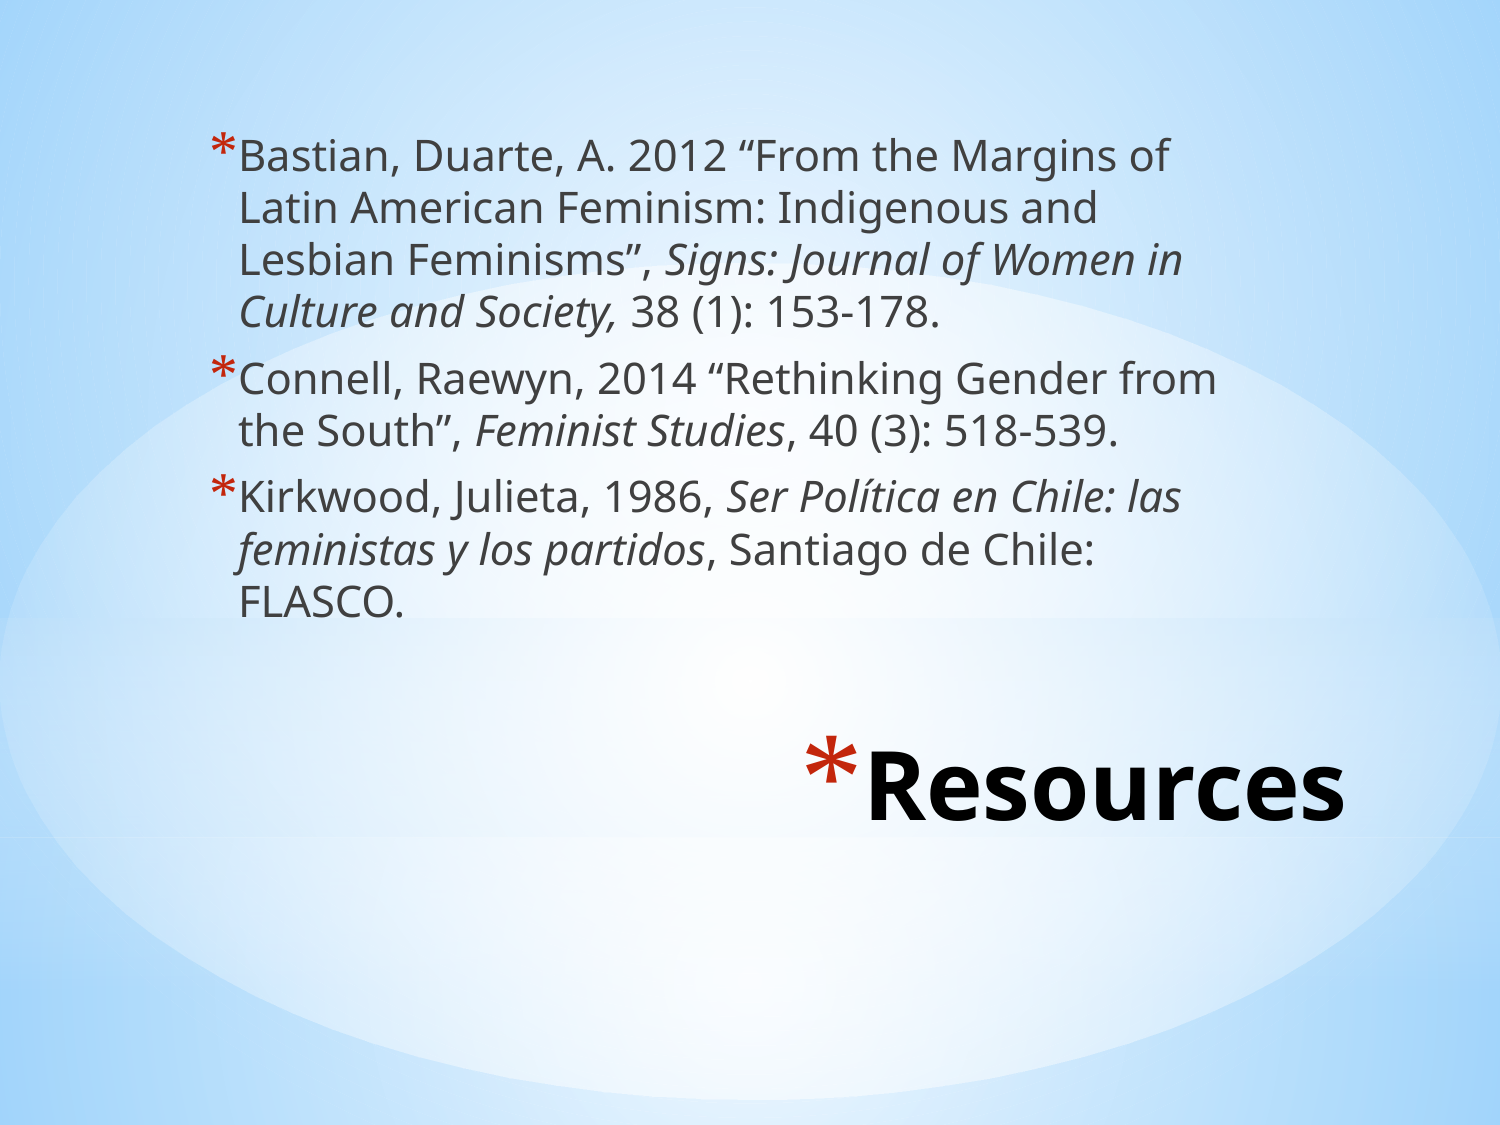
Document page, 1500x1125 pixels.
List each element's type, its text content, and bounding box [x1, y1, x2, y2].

list Bastian, Duarte, A. 2012 “From the Margins of Latin American Feminism: Indigenous and Lesbian Feminisms”, Signs: Journal of Women in Culture and Society, 38 (1): 153-178. Connell, Raewyn, 2014 “Rethinking Gender from the South”, Feminist Studies, 40 (3): 518-539. Kirkwood, Julieta, 1986, Ser Política en Chile: las feministas y los partidos, Santiago de Chile: FLASCO. [187, 120, 1238, 690]
title Resources [294, 717, 1363, 905]
